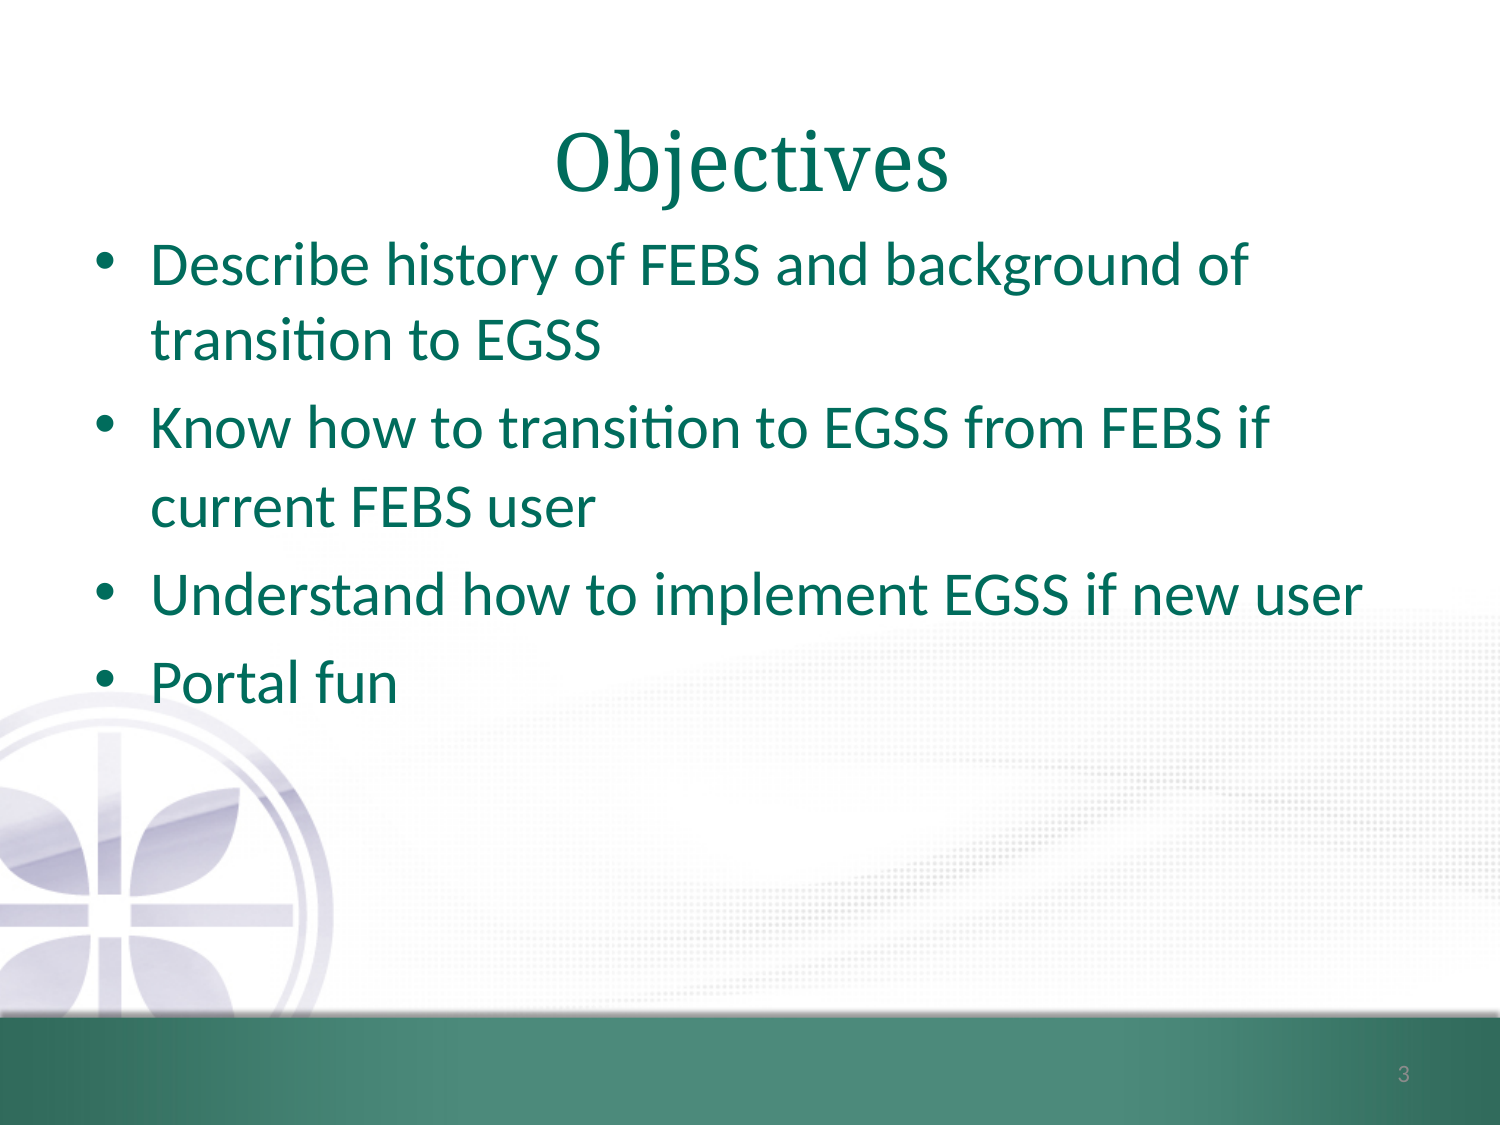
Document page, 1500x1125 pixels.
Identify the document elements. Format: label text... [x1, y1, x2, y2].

title Objectives [77, 102, 1428, 215]
slide_number 3 [1074, 1042, 1425, 1103]
list Describe history of FEBS and background of transition to EGSS Know how to transition to EGSS from FEBS if current FEBS user Understand how to implement EGSS if new user Portal fun [79, 215, 1430, 870]
picture [0, 0, 1500, 1125]
